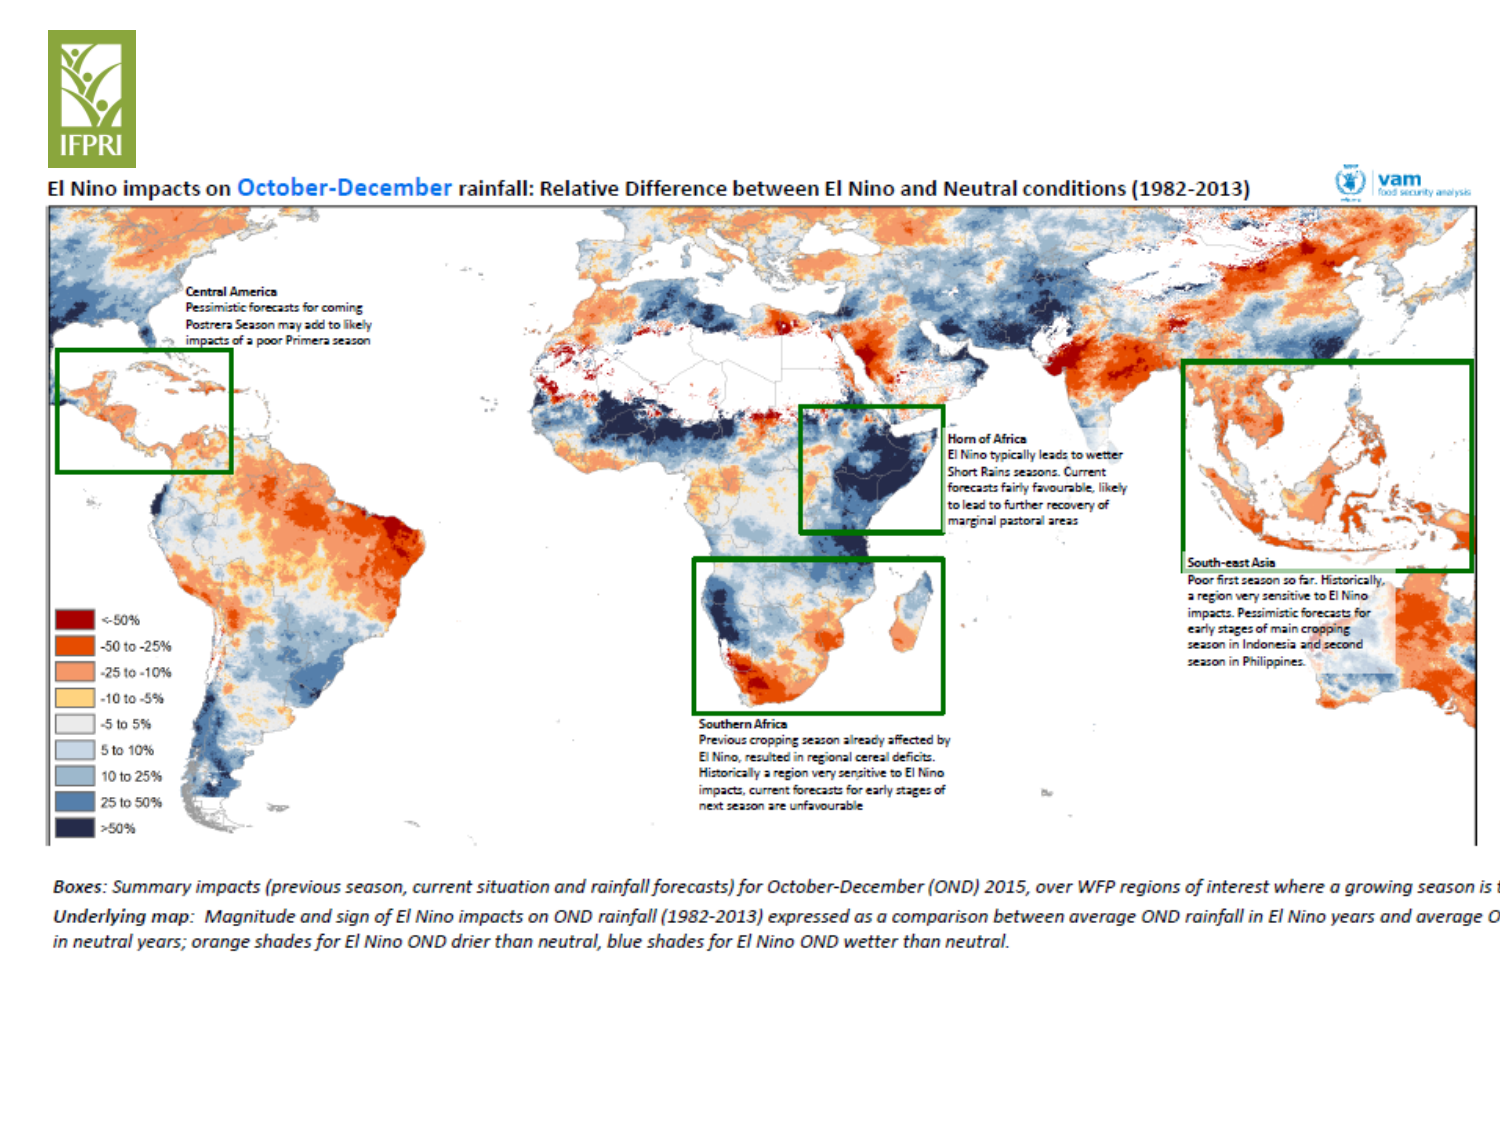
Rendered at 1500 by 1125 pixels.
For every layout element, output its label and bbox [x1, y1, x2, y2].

picture [26, 30, 1500, 958]
